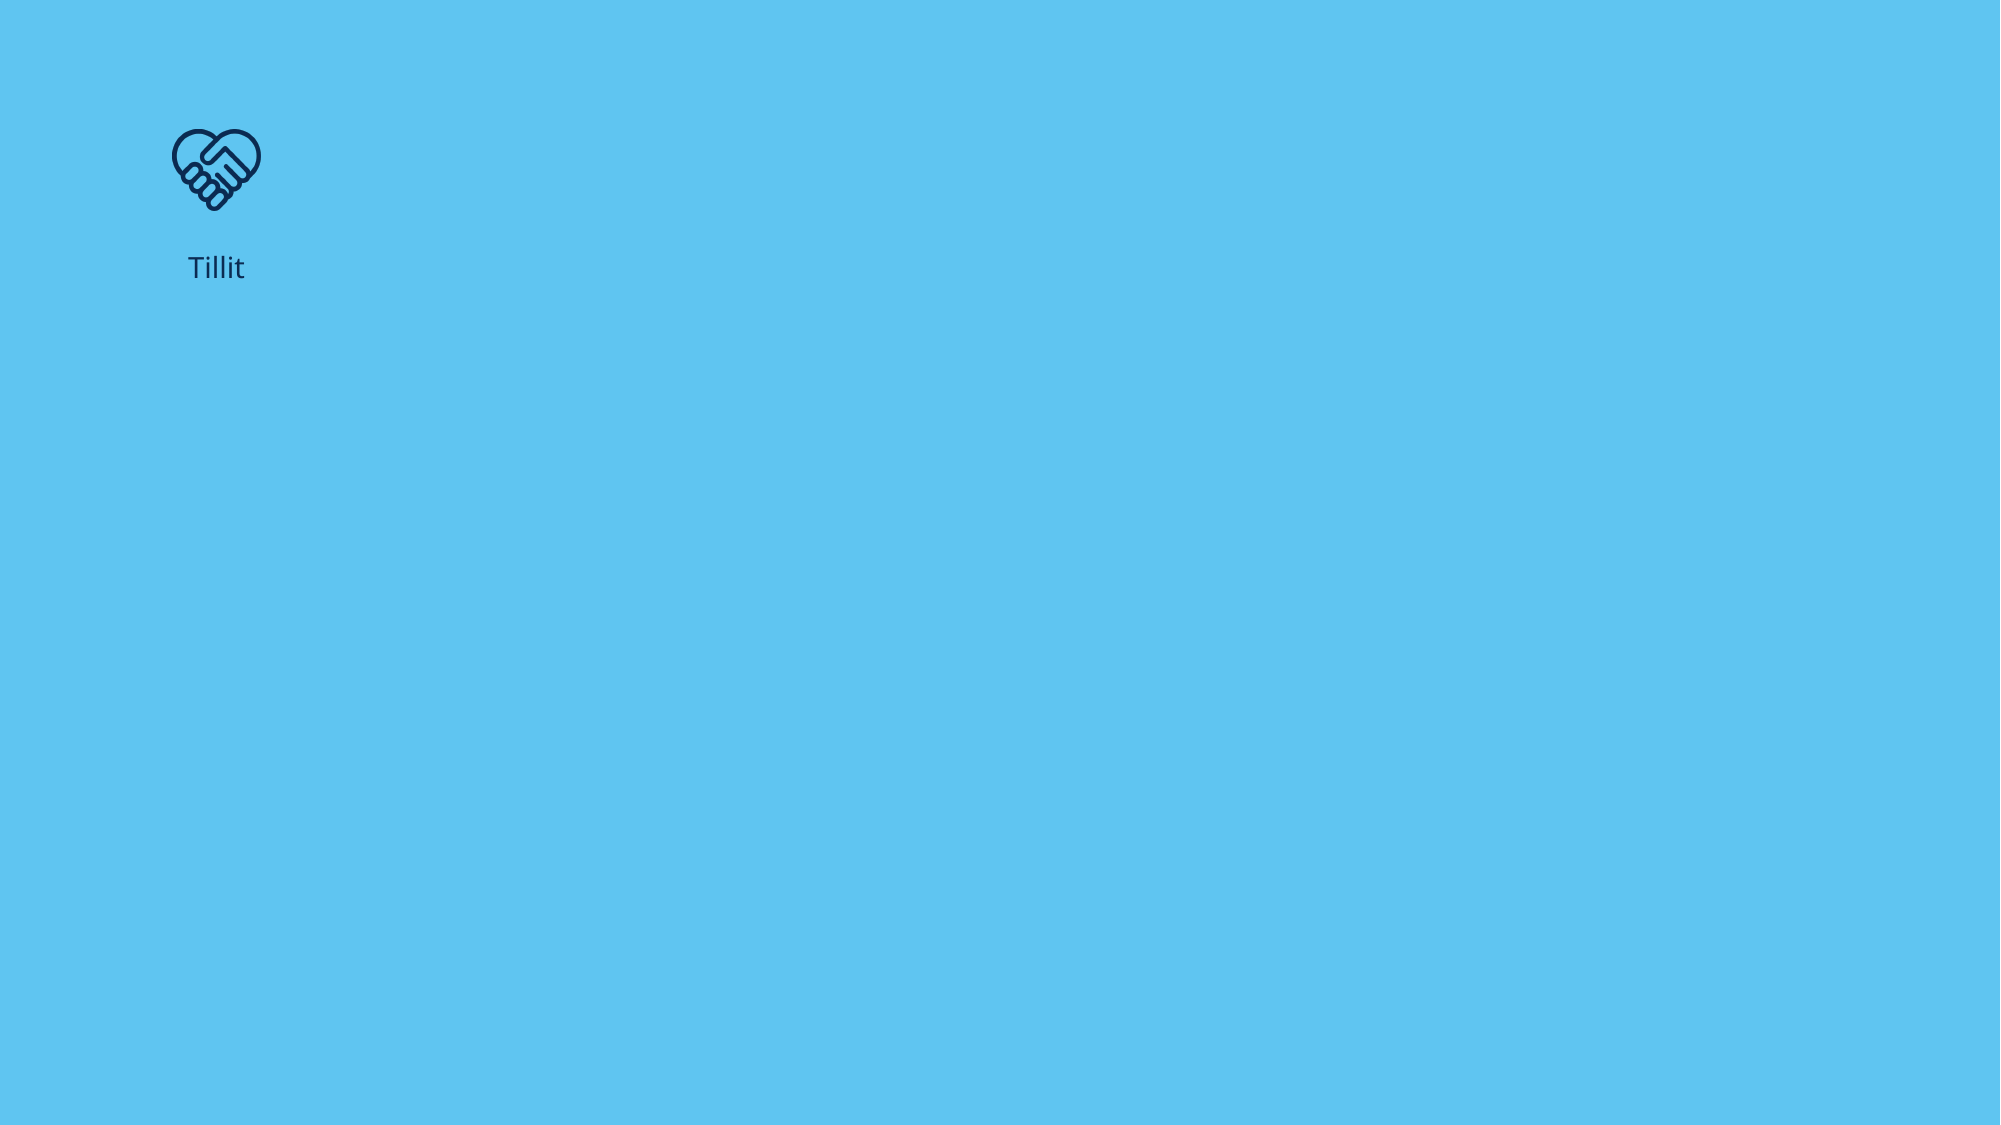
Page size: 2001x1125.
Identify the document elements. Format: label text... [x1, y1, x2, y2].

picture [172, 129, 261, 211]
text_box Tillit [96, 241, 336, 292]
